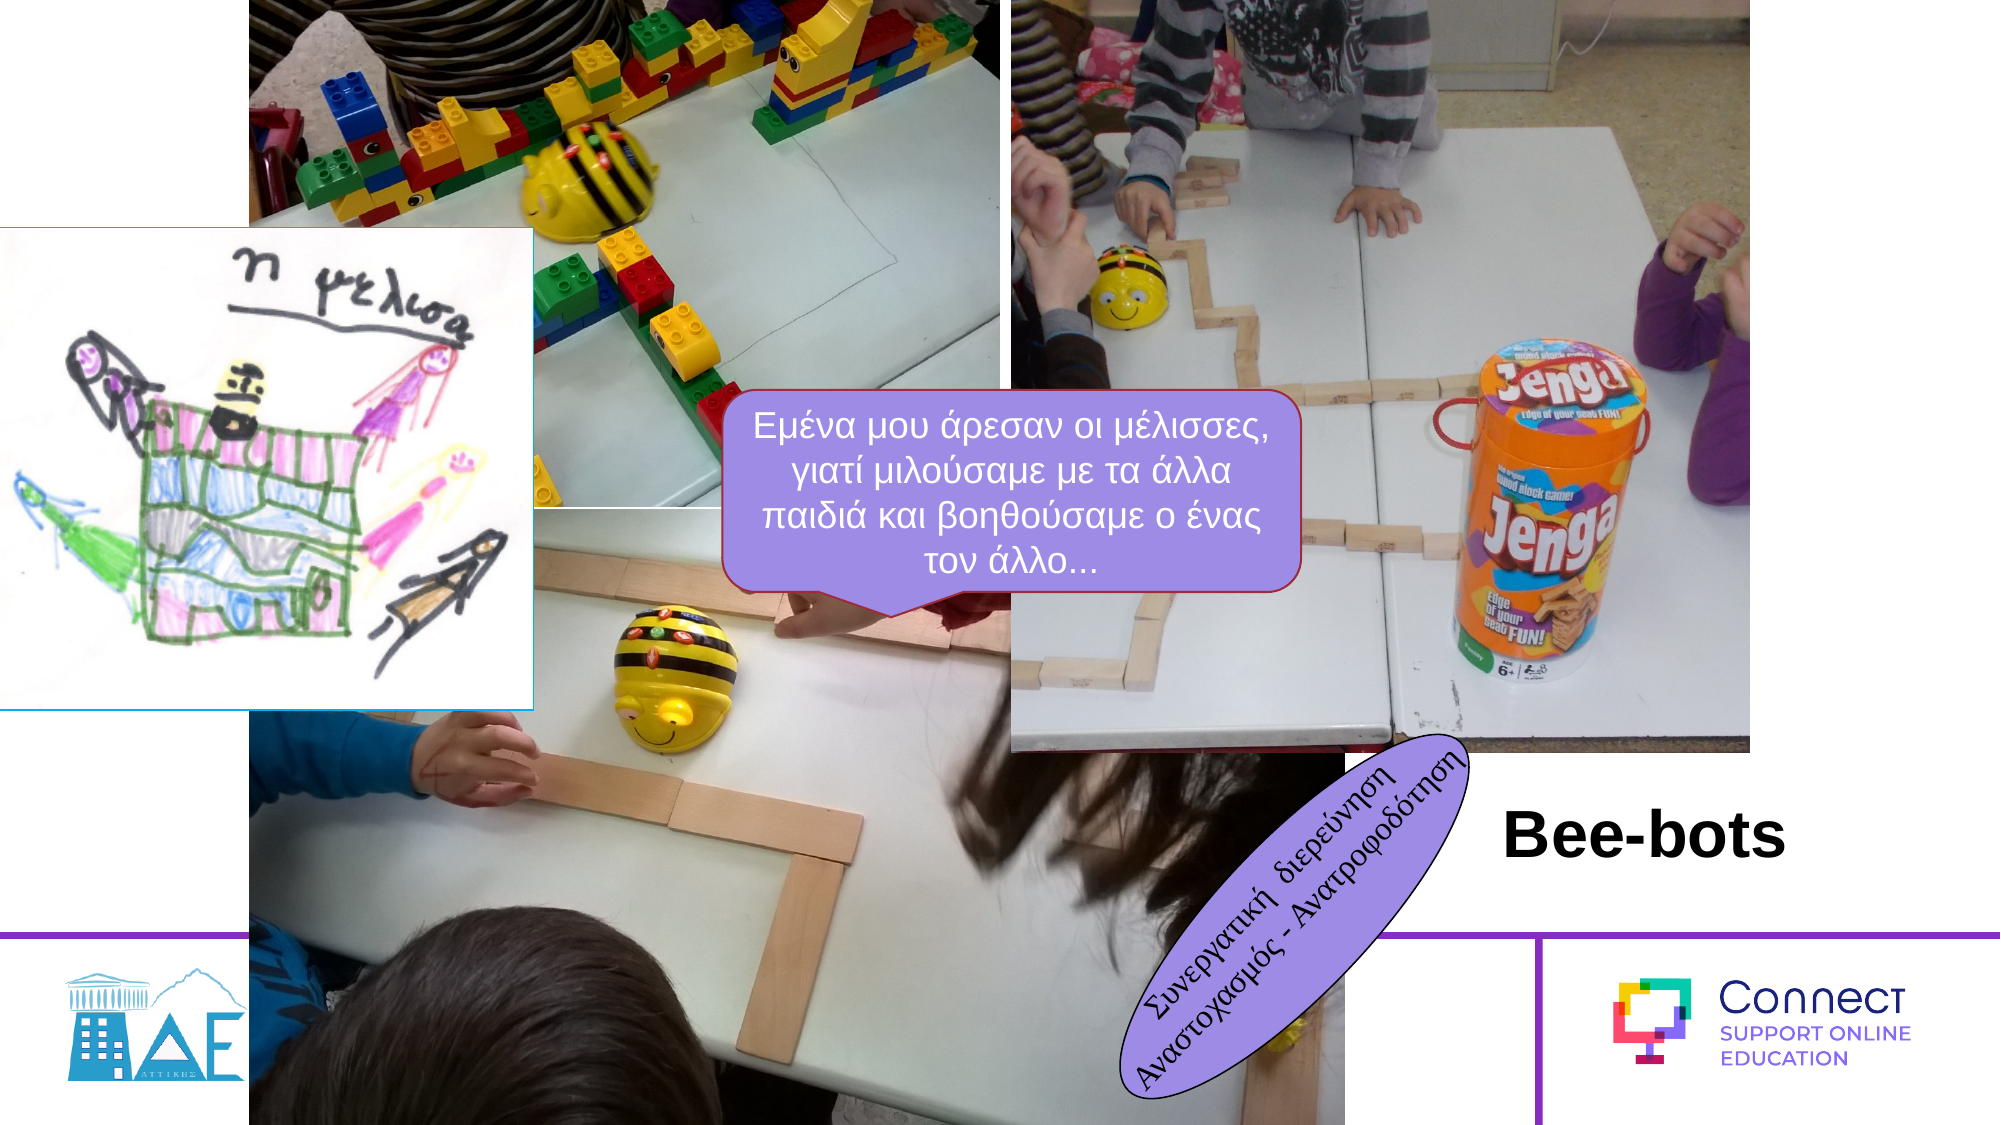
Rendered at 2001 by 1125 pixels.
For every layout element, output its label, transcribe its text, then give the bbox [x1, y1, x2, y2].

text_box Bee-bots [1488, 783, 1831, 879]
picture [65, 968, 248, 1081]
picture [249, 0, 1750, 1125]
picture [1595, 968, 1935, 1081]
picture [0, 229, 532, 708]
picture [249, 0, 1000, 507]
text_box Συνεργατική διερεύνηση Αναστοχασμός - Ανατροφοδότηση [1346, 753, 1469, 972]
text_box Εμένα μου άρεσαν οι μέλισσες, γιατί μιλούσαμε με τα άλλα παιδιά και βοηθούσαμε ο ένας τον άλλο... [721, 388, 1011, 509]
